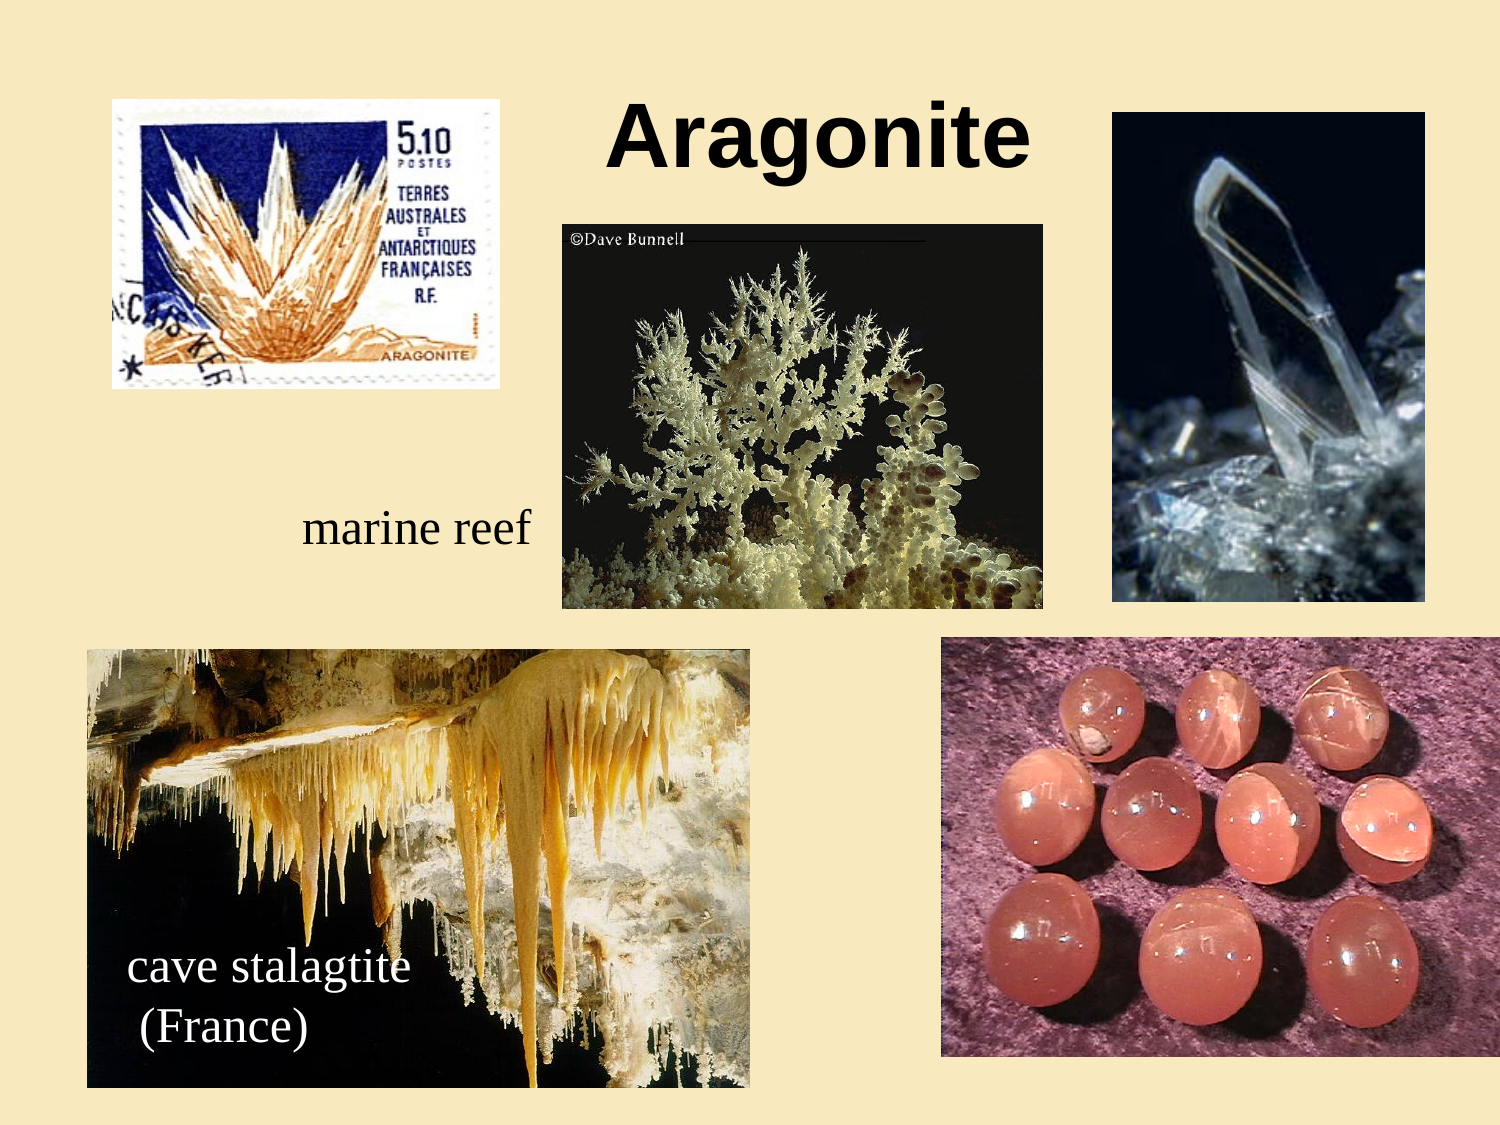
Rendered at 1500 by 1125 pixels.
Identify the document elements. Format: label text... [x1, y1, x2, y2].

picture [1112, 112, 1425, 602]
picture [87, 649, 750, 1088]
text_box marine reef [287, 487, 547, 563]
picture [562, 224, 1043, 610]
picture [941, 637, 1500, 1057]
title Aragonite [549, 37, 1088, 225]
picture [112, 99, 500, 390]
